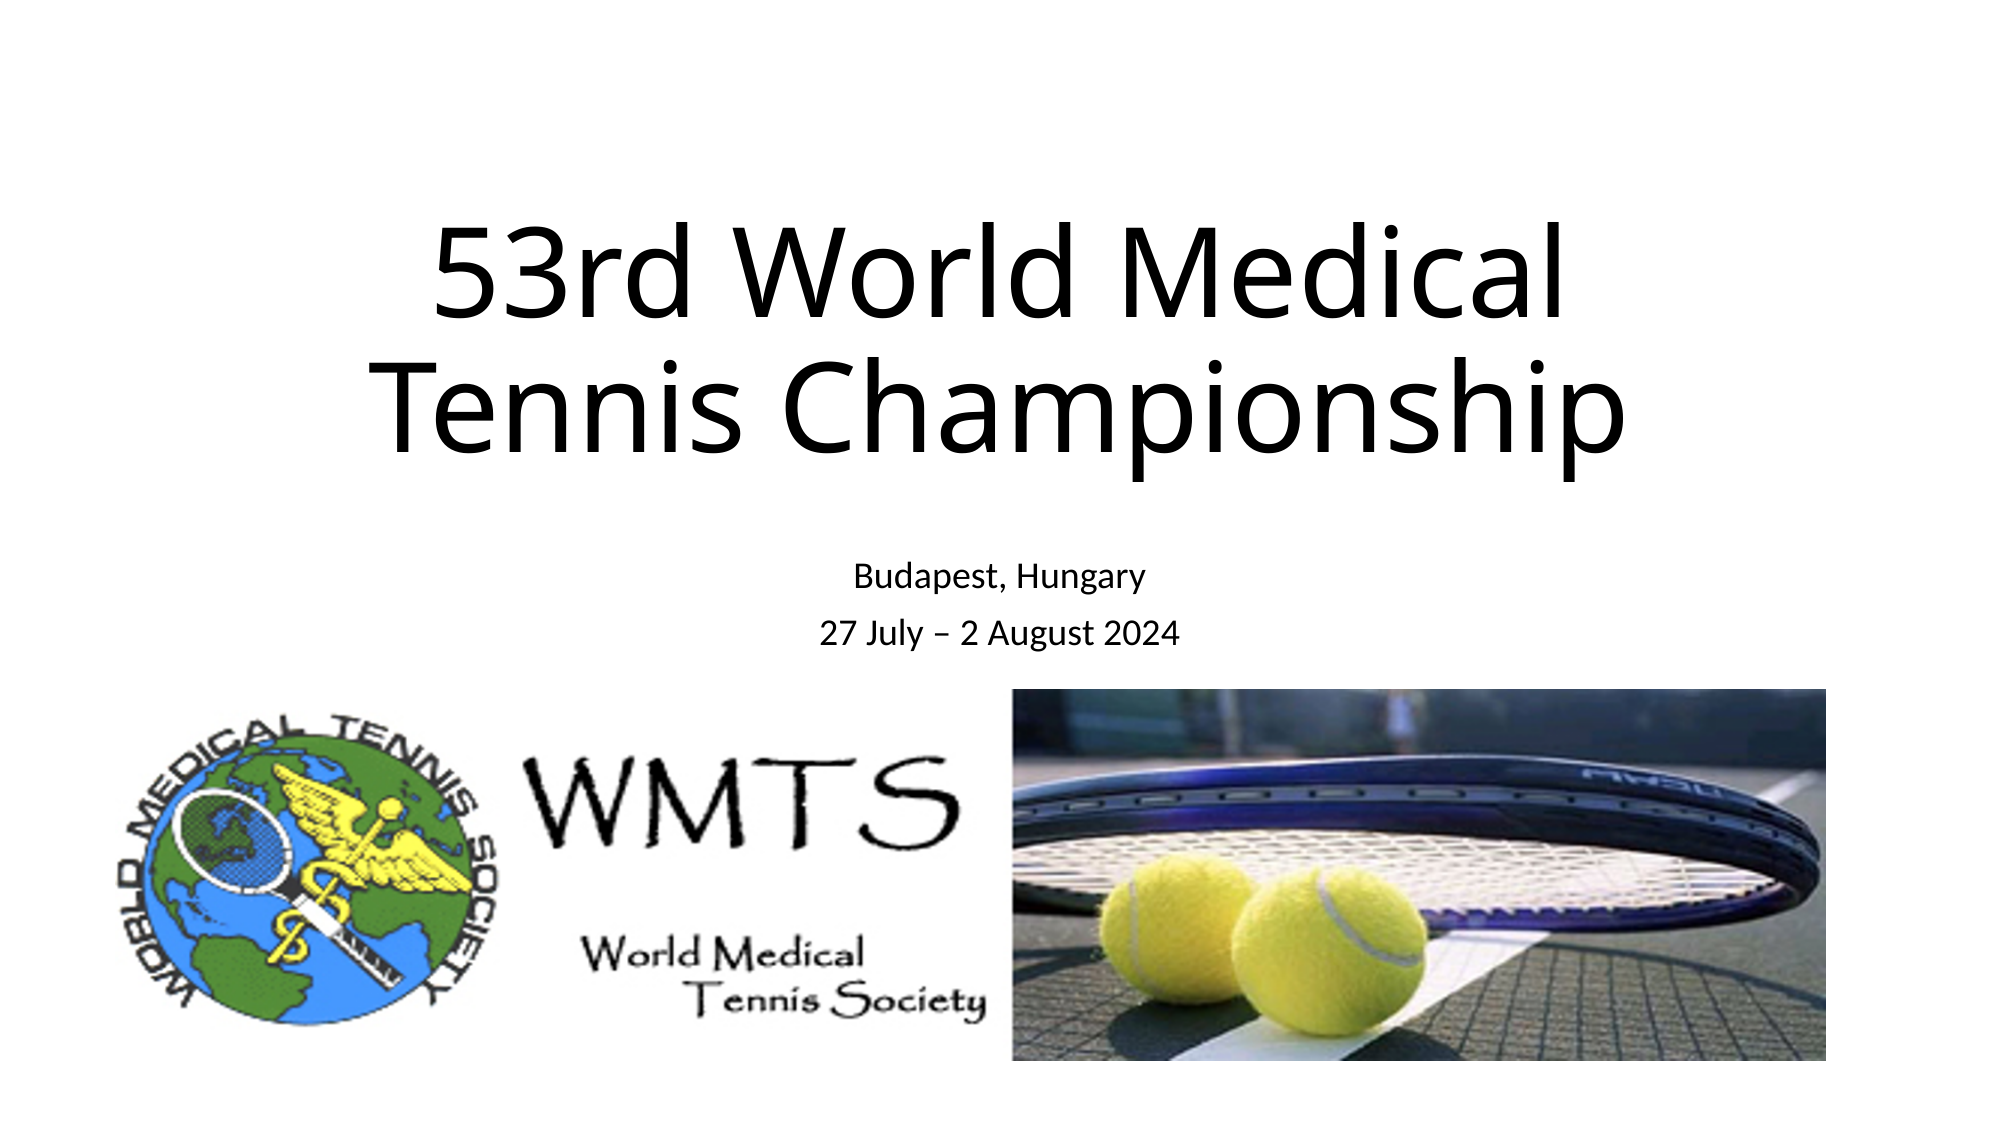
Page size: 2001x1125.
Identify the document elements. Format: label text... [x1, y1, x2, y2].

picture [115, 689, 1826, 1061]
subtitle Budapest, Hungary 27 July – 2 August 2024 [249, 487, 1750, 662]
title 53rd World Medical Tennis Championship [249, 184, 1750, 487]
